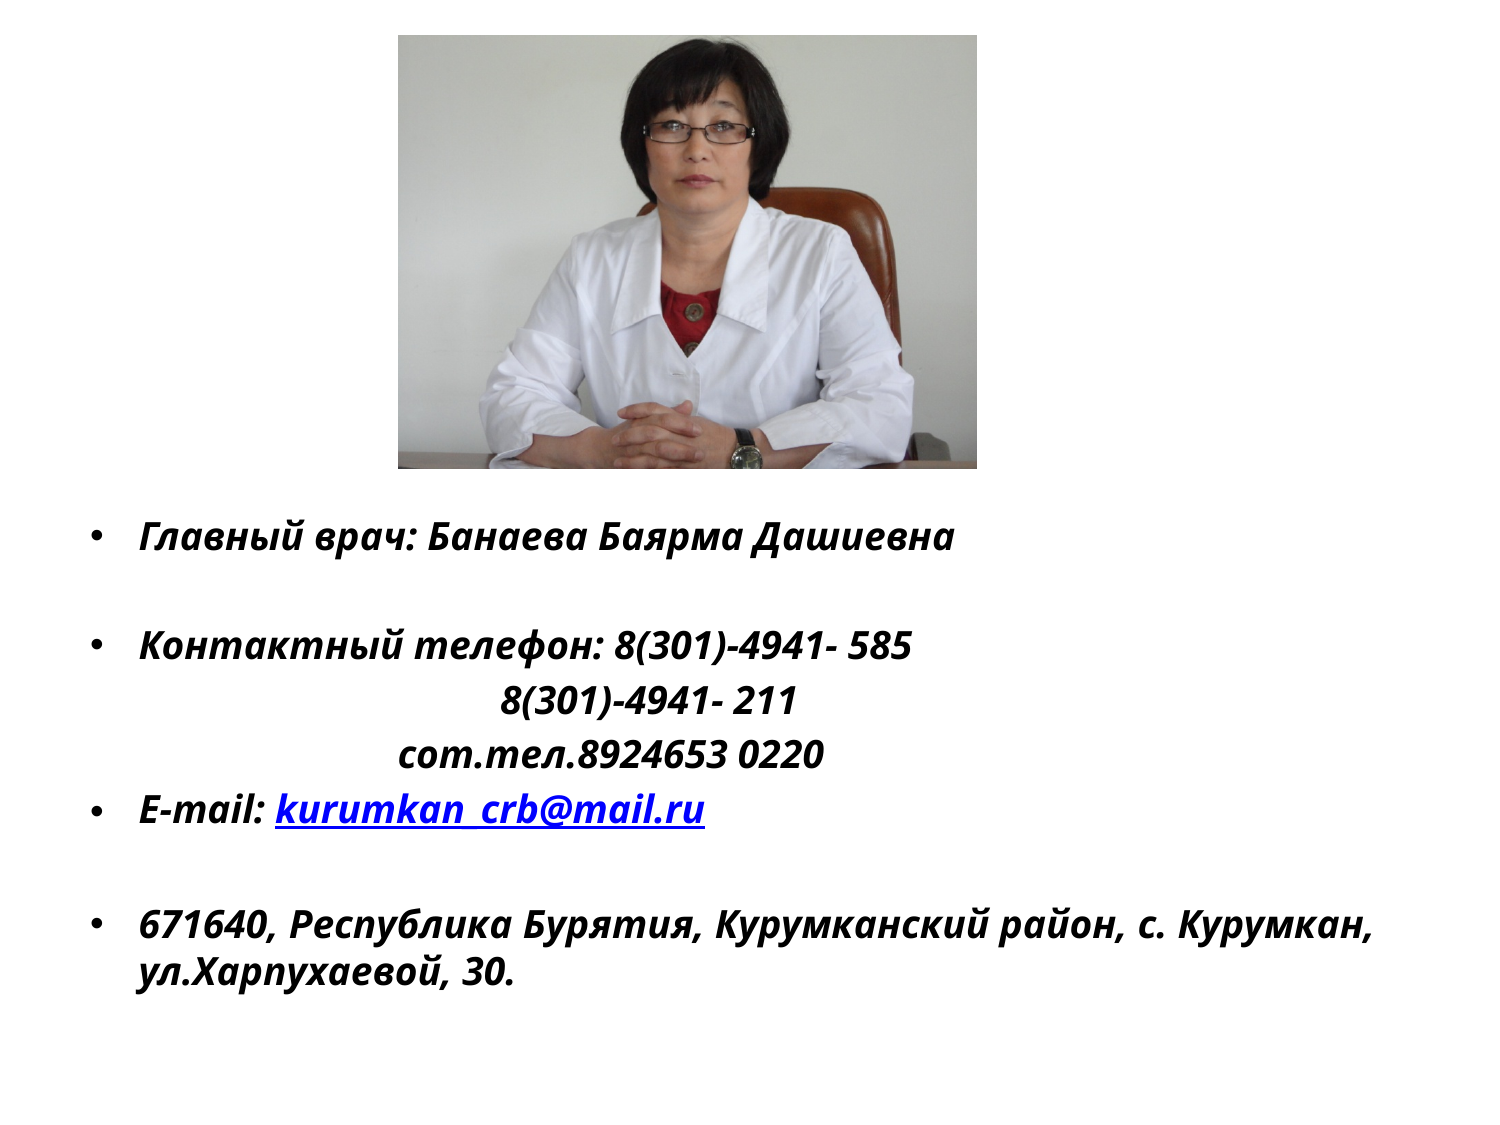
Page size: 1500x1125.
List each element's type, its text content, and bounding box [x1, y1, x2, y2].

list Главный врач: Банаева Баярма Дашиевна Контактный телефон: 8(301)-4941- 585 8(301)-4941- 211 сот.тел.8924653 0220 E-mail: kurumkan_crb@mail.ru 671640, Республика Бурятия, Курумканский район, с. Курумкан, ул.Харпухаевой, 30. [75, 503, 1425, 1005]
picture [398, 34, 977, 469]
